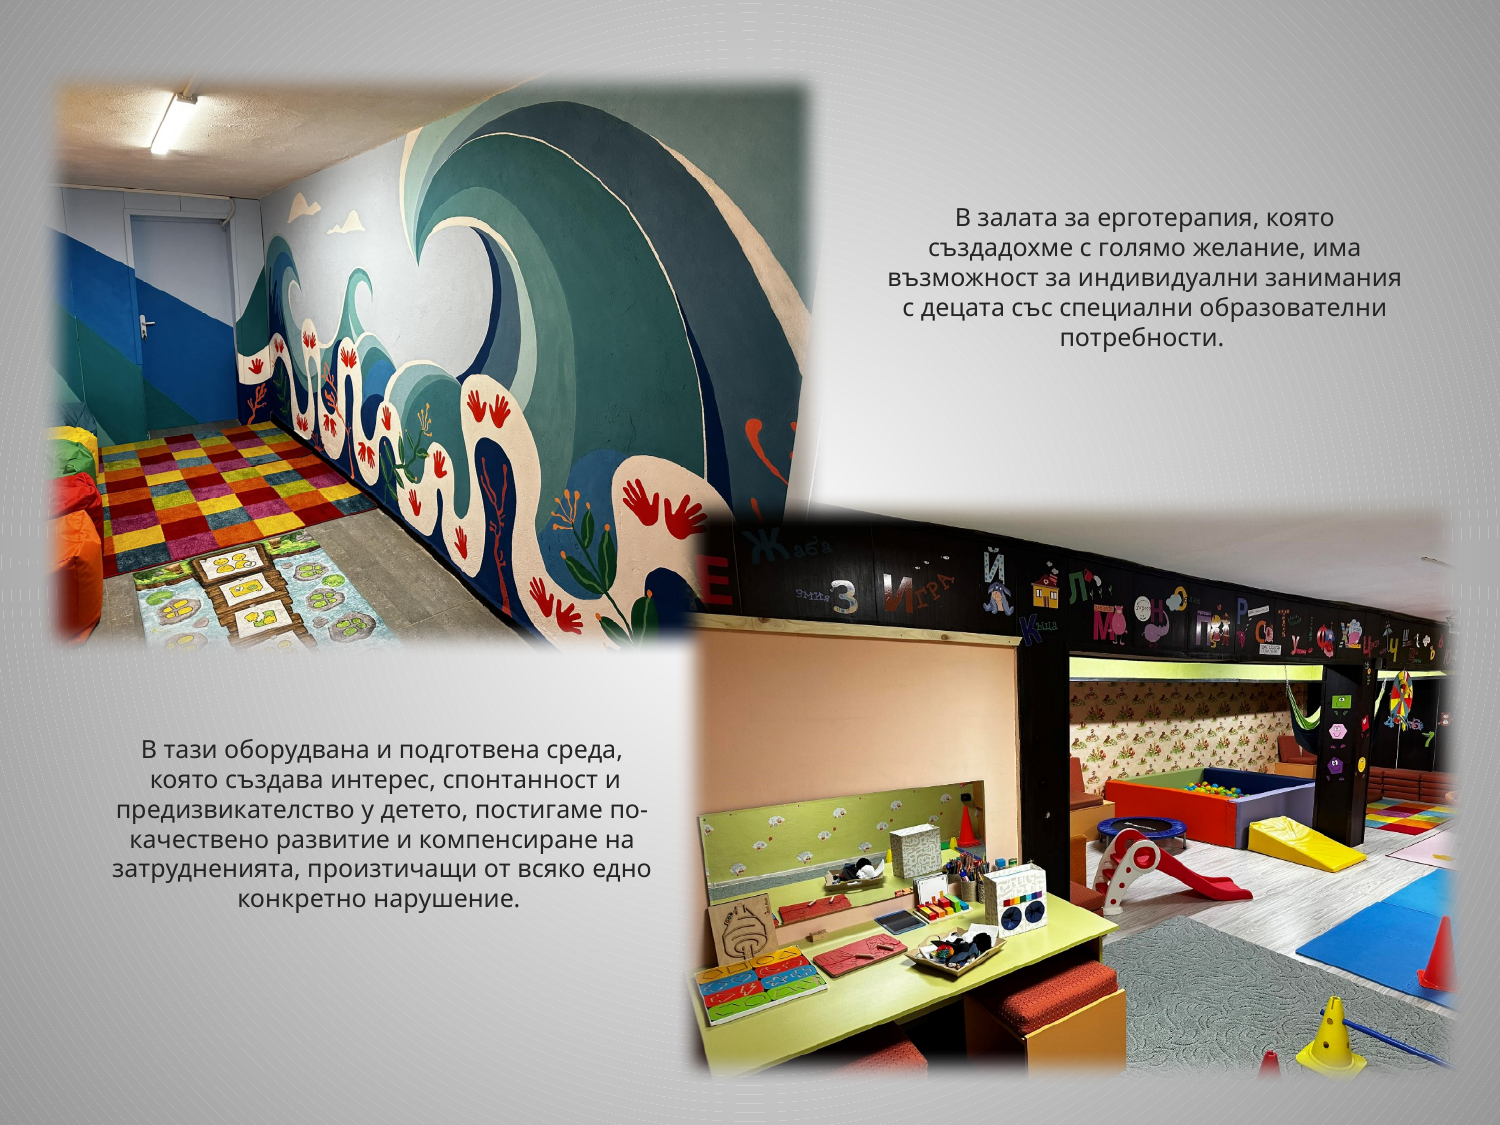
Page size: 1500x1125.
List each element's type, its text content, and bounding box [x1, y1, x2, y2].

text_box В залата за ерготерапия, която създадохме с голямо желание, има възможност за индивидуални занимания с децата със специални образователни потребности. [868, 194, 1422, 359]
text_box В тази оборудвана и подготвена среда, която създава интерес, спонтанност и предизвикателство у детето, постигаме по-качествено развитие и компенсиране на затрудненията, произтичащи от всяко едно конкретно нарушение. [88, 725, 671, 921]
picture [39, 65, 1464, 1084]
